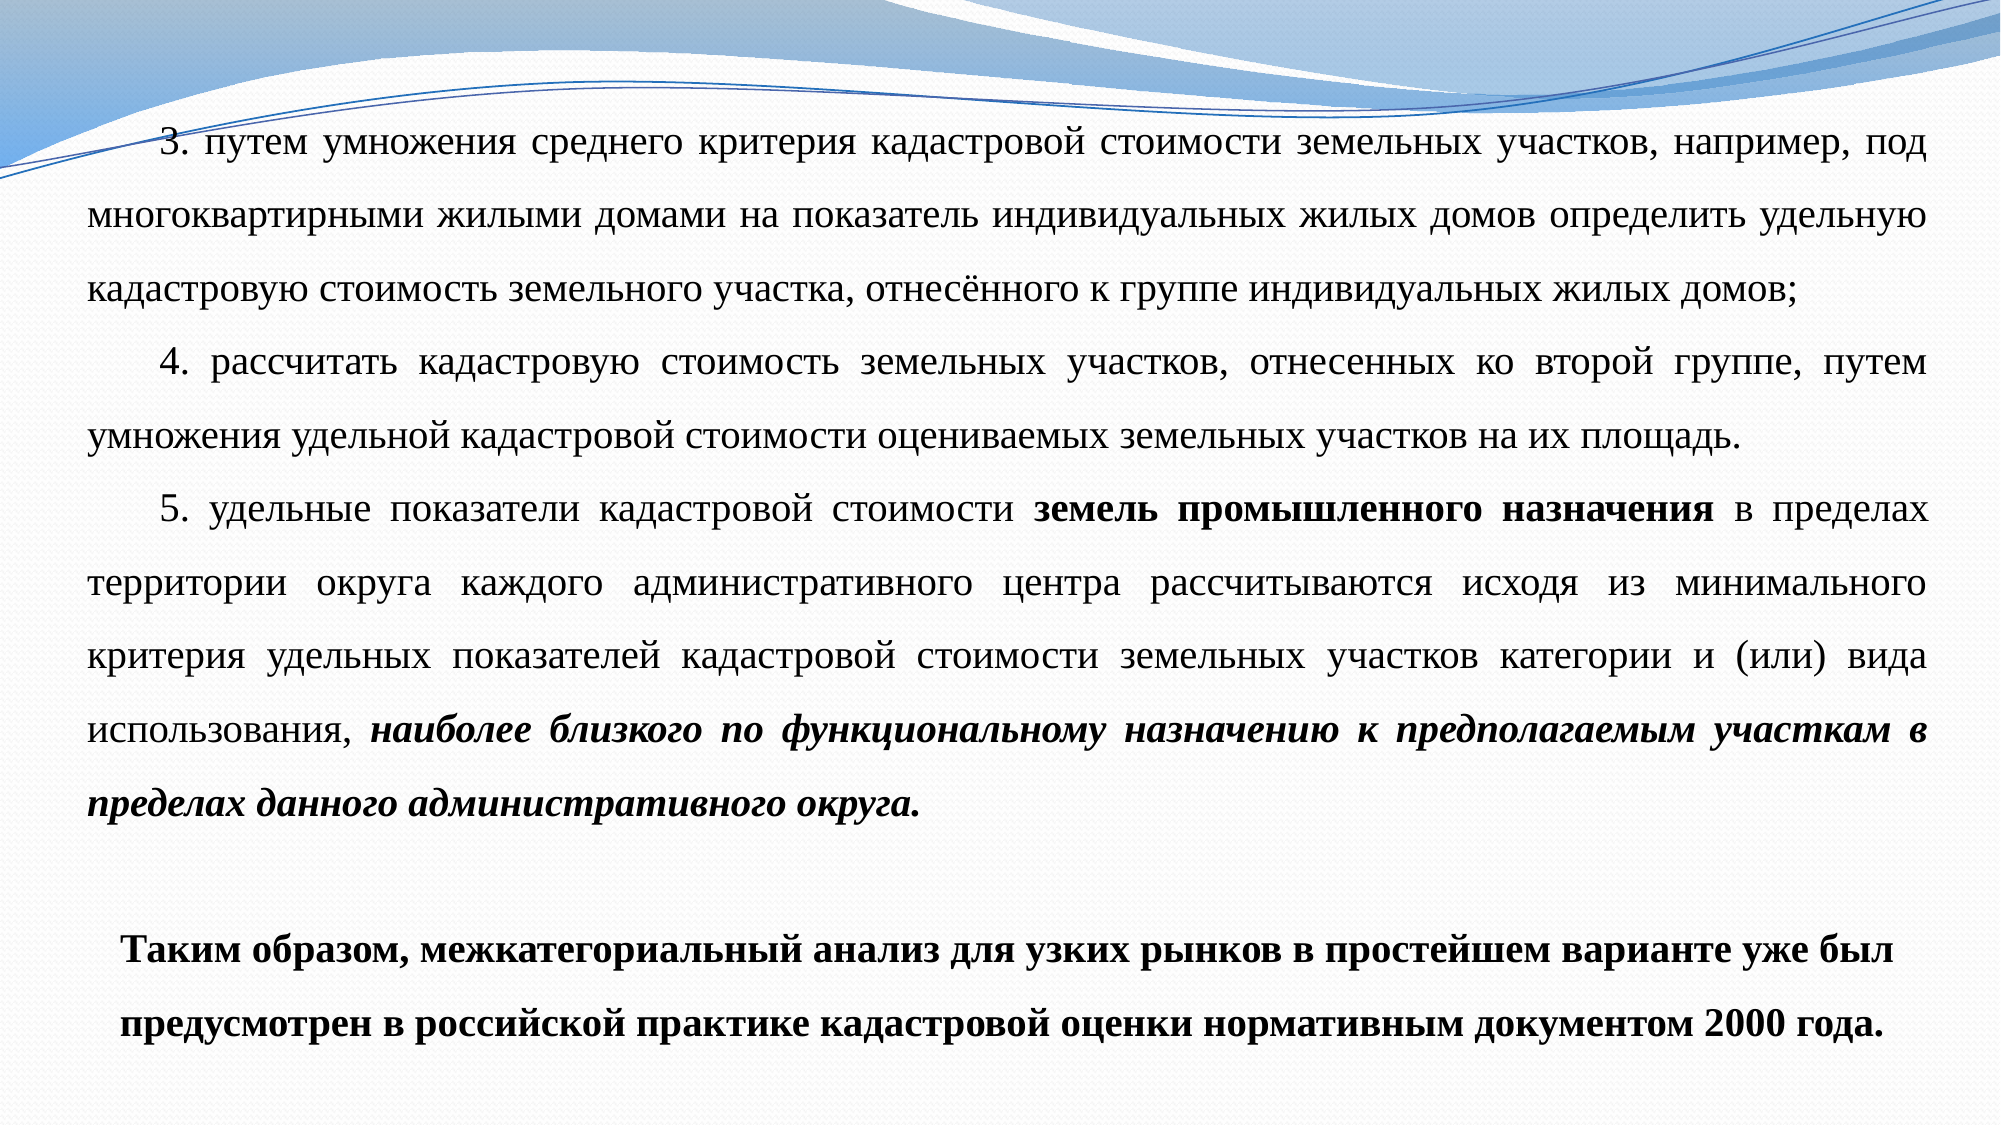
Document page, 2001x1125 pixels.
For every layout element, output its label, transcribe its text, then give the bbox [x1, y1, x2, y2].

list 3. путем умножения среднего критерия кадастровой стоимости земельных участков, например, под многоквартирными жилыми домами на показатель индивидуальных жилых домов определить удельную кадастровую стоимость земельного участка, отнесённого к группе индивидуальных жилых домов; 4. рассчитать кадастровую стоимость земельных участков, отнесенных ко второй группе, путем умножения удельной кадастровой стоимости оцениваемых земельных участков на их площадь. 5. удельные показатели кадастровой стоимости земель промышленного назначения в пределах территории округа каждого административного центра рассчитываются исходя из минимального критерия удельных показателей кадастровой стоимости земельных участков категории и (или) вида использования, наиболее близкого по функциональному назначению к предполагаемым участкам в пределах данного административного округа. Таким образом, межкатегориальный анализ для узких рынков в простейшем варианте уже был предусмотрен в российской практике кадастровой оценки нормативным документом 2000 года. [72, 81, 1945, 1125]
